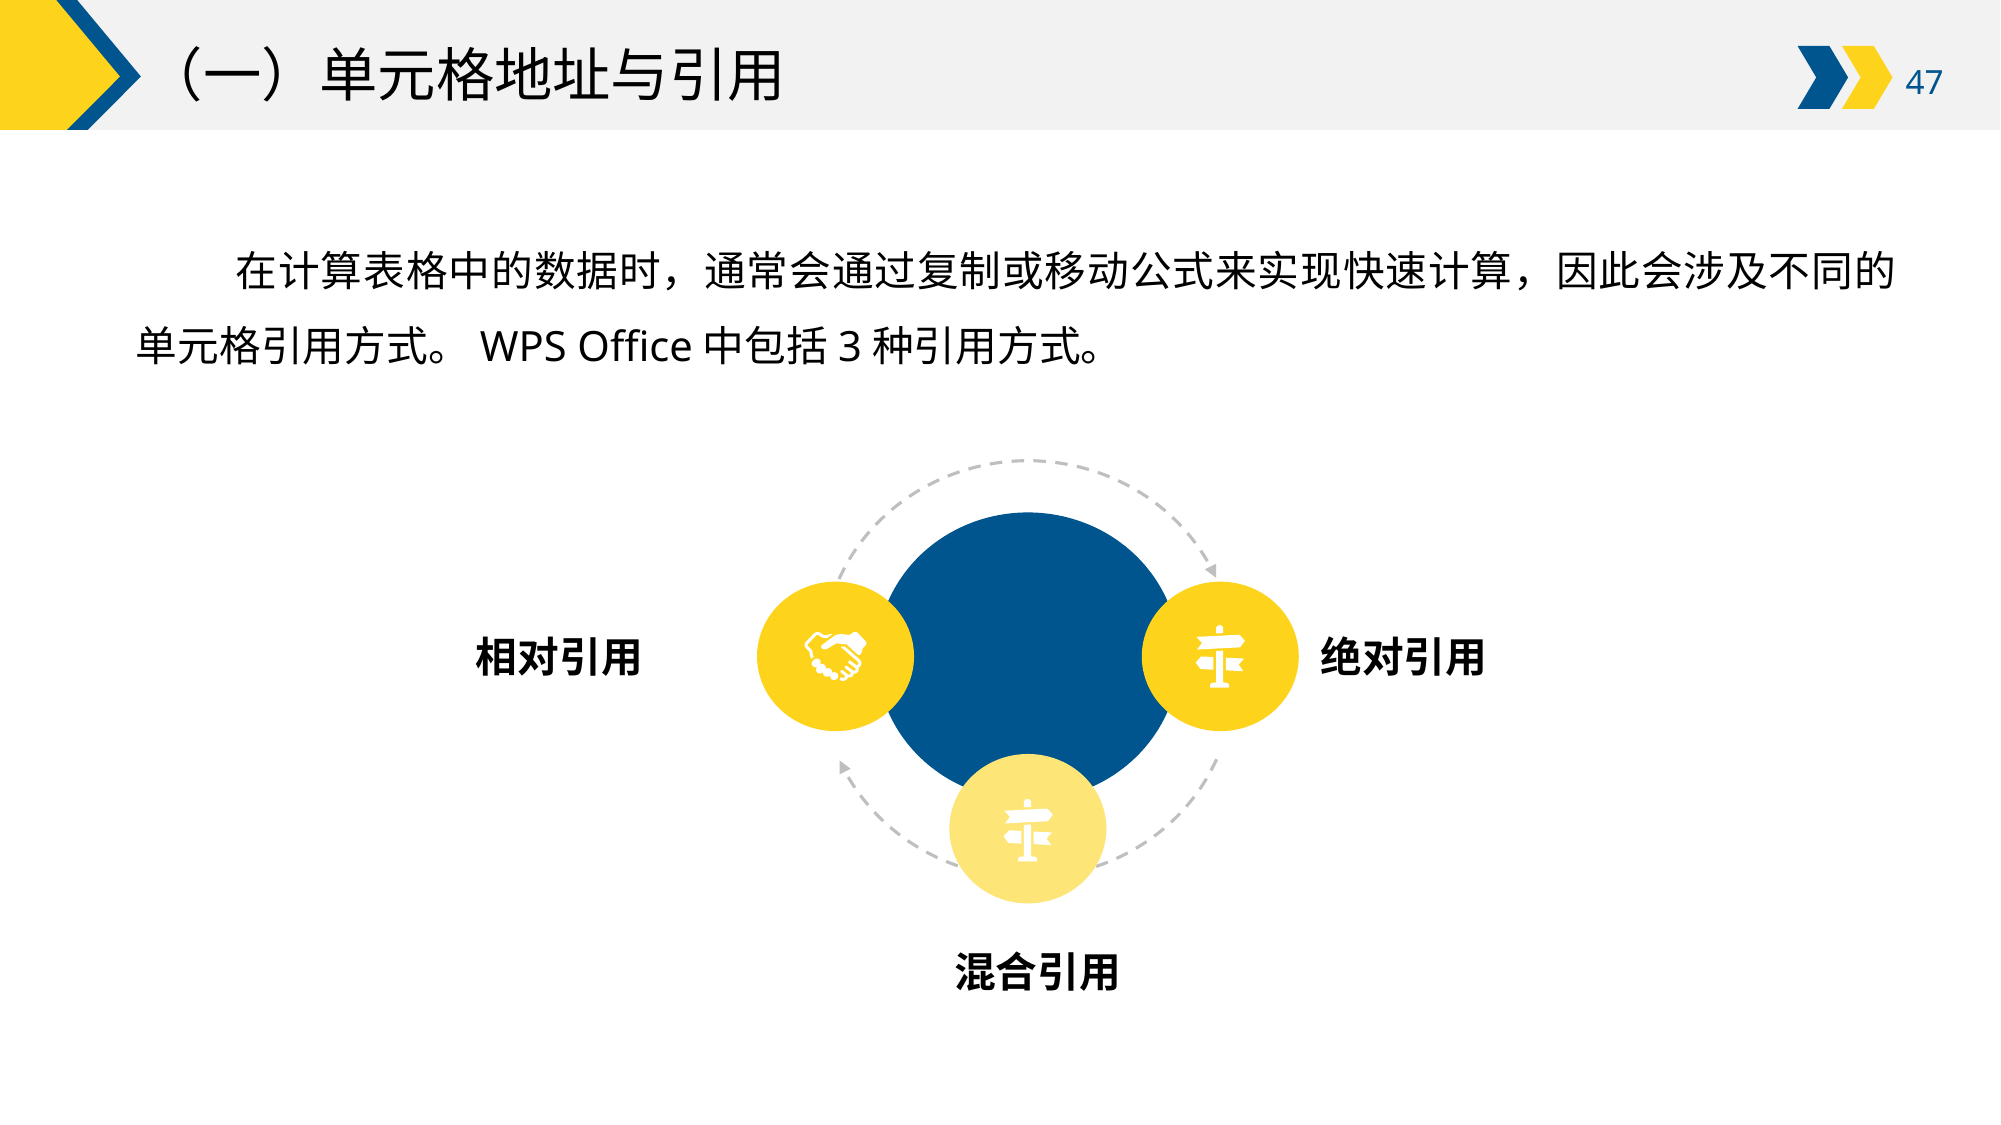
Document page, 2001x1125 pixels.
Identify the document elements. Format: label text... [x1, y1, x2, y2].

text_box 在计算表格中的数据时，通常会通过复制或移动公式来实现快速计算，因此会涉及不同的单元格引用方式。WPS Office中包括3种引用方式。 [121, 211, 1911, 377]
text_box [416, 460, 1659, 996]
title （一）单元格地址与引用 [129, 35, 1900, 120]
